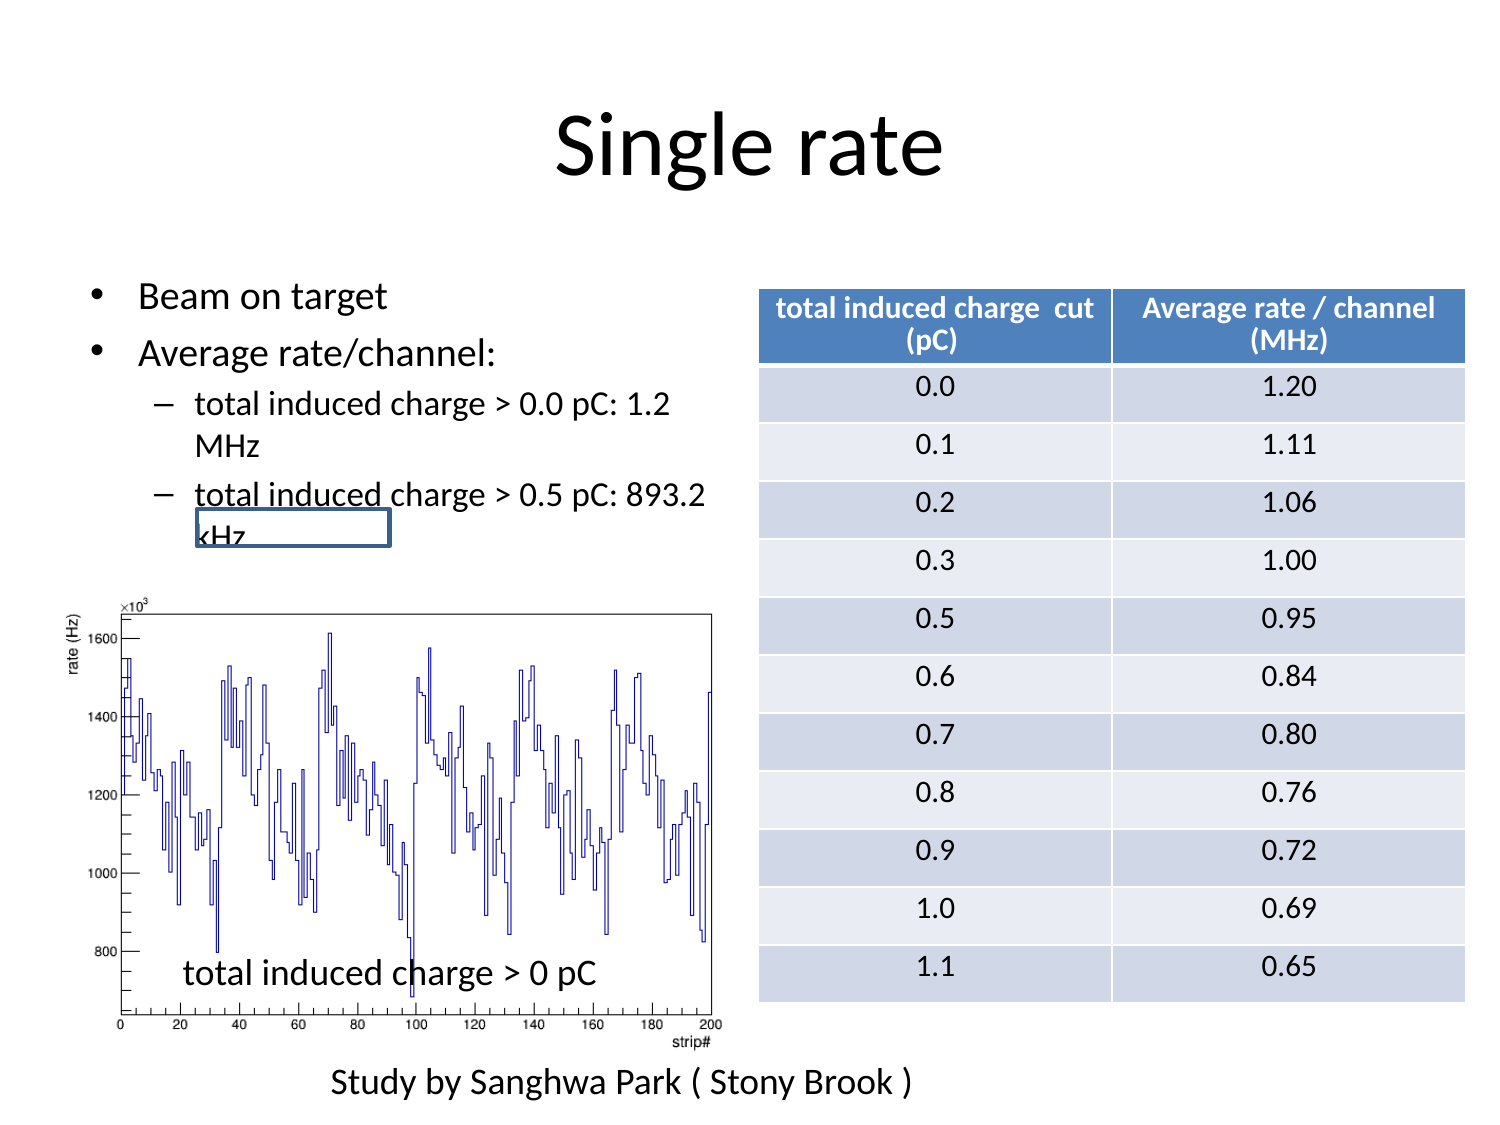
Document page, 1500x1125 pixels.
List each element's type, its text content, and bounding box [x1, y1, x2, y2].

title Single rate [75, 45, 1425, 233]
table_cell 0.72 [1113, 830, 1465, 886]
picture [48, 563, 786, 1065]
table_cell 0.1 [759, 424, 1111, 480]
table_cell 1.1 [790, 946, 1111, 1002]
table_cell 1.06 [1113, 482, 1465, 538]
table_cell 0.0 [759, 368, 1111, 422]
table_cell 0.9 [790, 830, 1111, 886]
table_cell 0.3 [759, 540, 1111, 596]
table_header total induced charge cut (pC) [759, 289, 1111, 363]
table_cell 0.2 [759, 482, 1111, 538]
text_box [195, 507, 392, 548]
table_cell 1.00 [1113, 540, 1465, 596]
table_cell 1.0 [790, 888, 1111, 944]
table_cell 0.84 [1113, 656, 1465, 712]
list Beam on target Average rate/channel: total induced charge > 0.0 pC: 1.2 MHz total induced charge > 0.5 pC: 893.2 kHz [75, 262, 759, 562]
table_cell 0.95 [1113, 598, 1465, 654]
table_cell 0.80 [1113, 714, 1465, 770]
table_cell 0.6 [790, 656, 1111, 712]
table_cell 0.69 [1113, 888, 1465, 944]
table_cell 0.7 [790, 714, 1111, 770]
text_box Study by Sanghwa Park ( Stony Brook ) [315, 1049, 929, 1110]
table_header Average rate / channel (MHz) [1113, 289, 1465, 363]
table_cell 0.65 [1113, 946, 1465, 1002]
table_cell 0.8 [790, 772, 1111, 828]
table_cell 1.20 [1113, 368, 1465, 422]
table_cell 0.76 [1113, 772, 1465, 828]
table_cell 1.11 [1113, 424, 1465, 480]
table_cell 0.5 [790, 598, 1111, 654]
